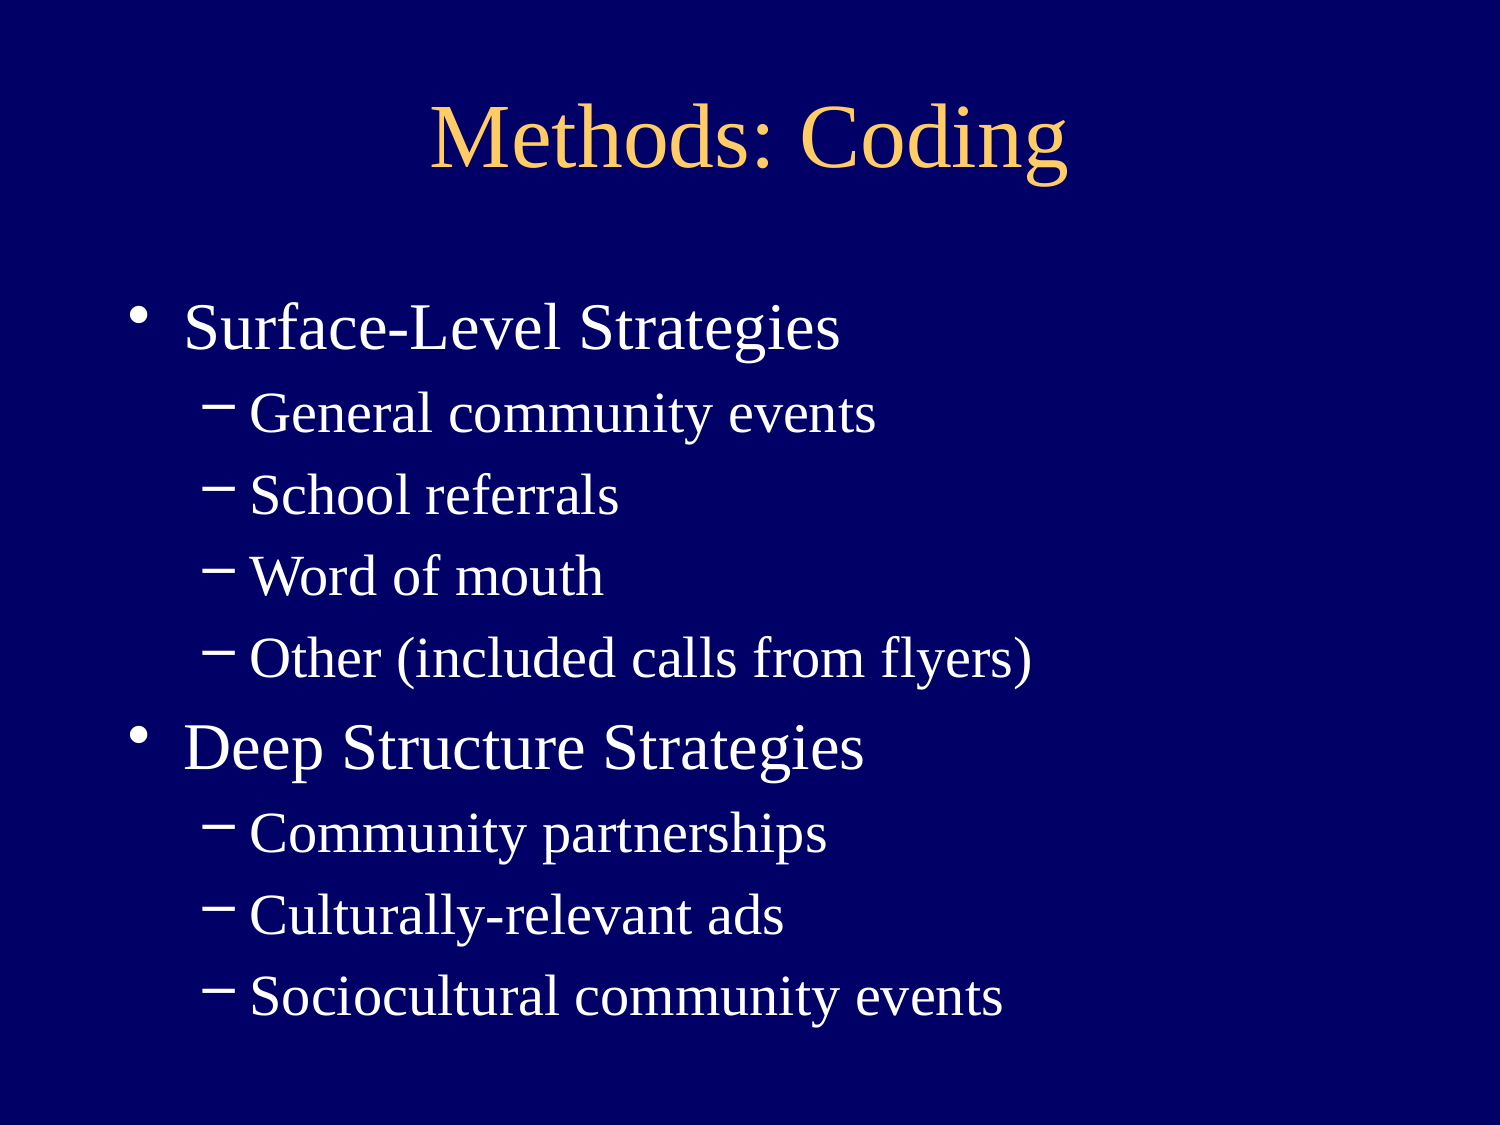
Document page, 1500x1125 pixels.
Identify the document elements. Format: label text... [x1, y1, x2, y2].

list Surface-Level Strategies General community events School referrals Word of mouth Other (included calls from flyers) Deep Structure Strategies Community partnerships Culturally-relevant ads Sociocultural community events [112, 274, 1388, 1063]
title Methods: Coding [112, 37, 1388, 226]
